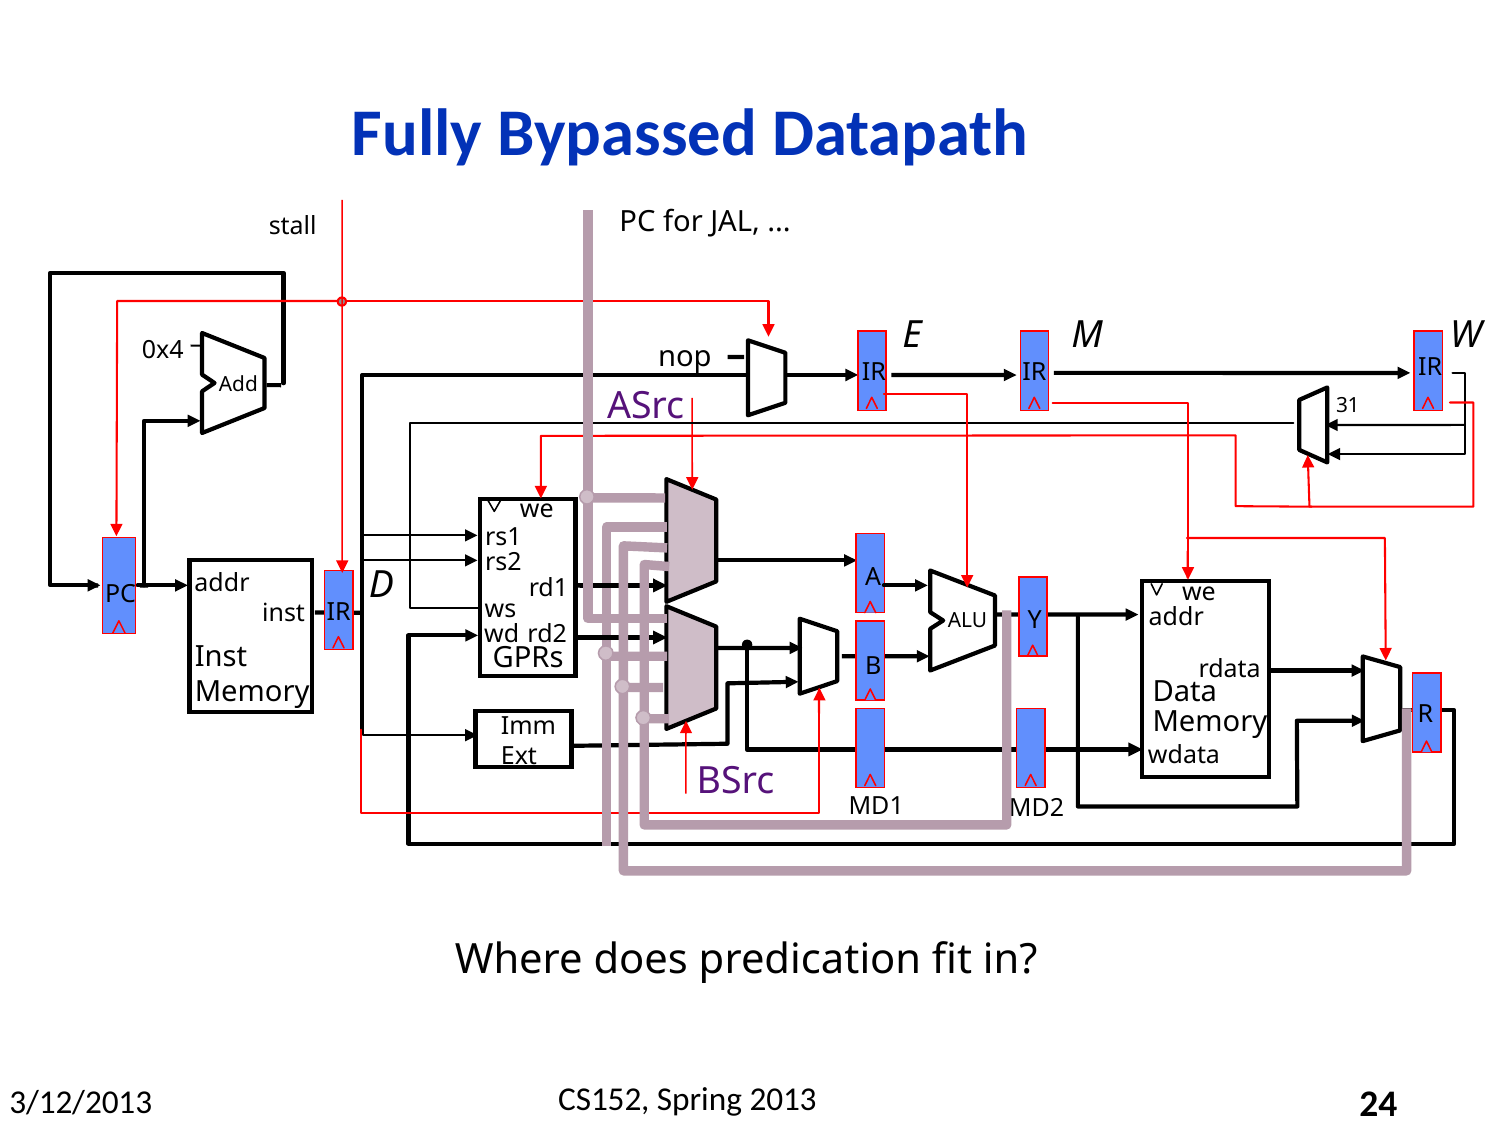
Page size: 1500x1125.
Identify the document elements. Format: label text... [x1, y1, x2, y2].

text_box Where does predication fit in? [298, 923, 1195, 989]
title Fully Bypassed Datapath [47, 66, 1334, 195]
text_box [49, 194, 1500, 871]
slide_number 24 [937, 1078, 1413, 1125]
